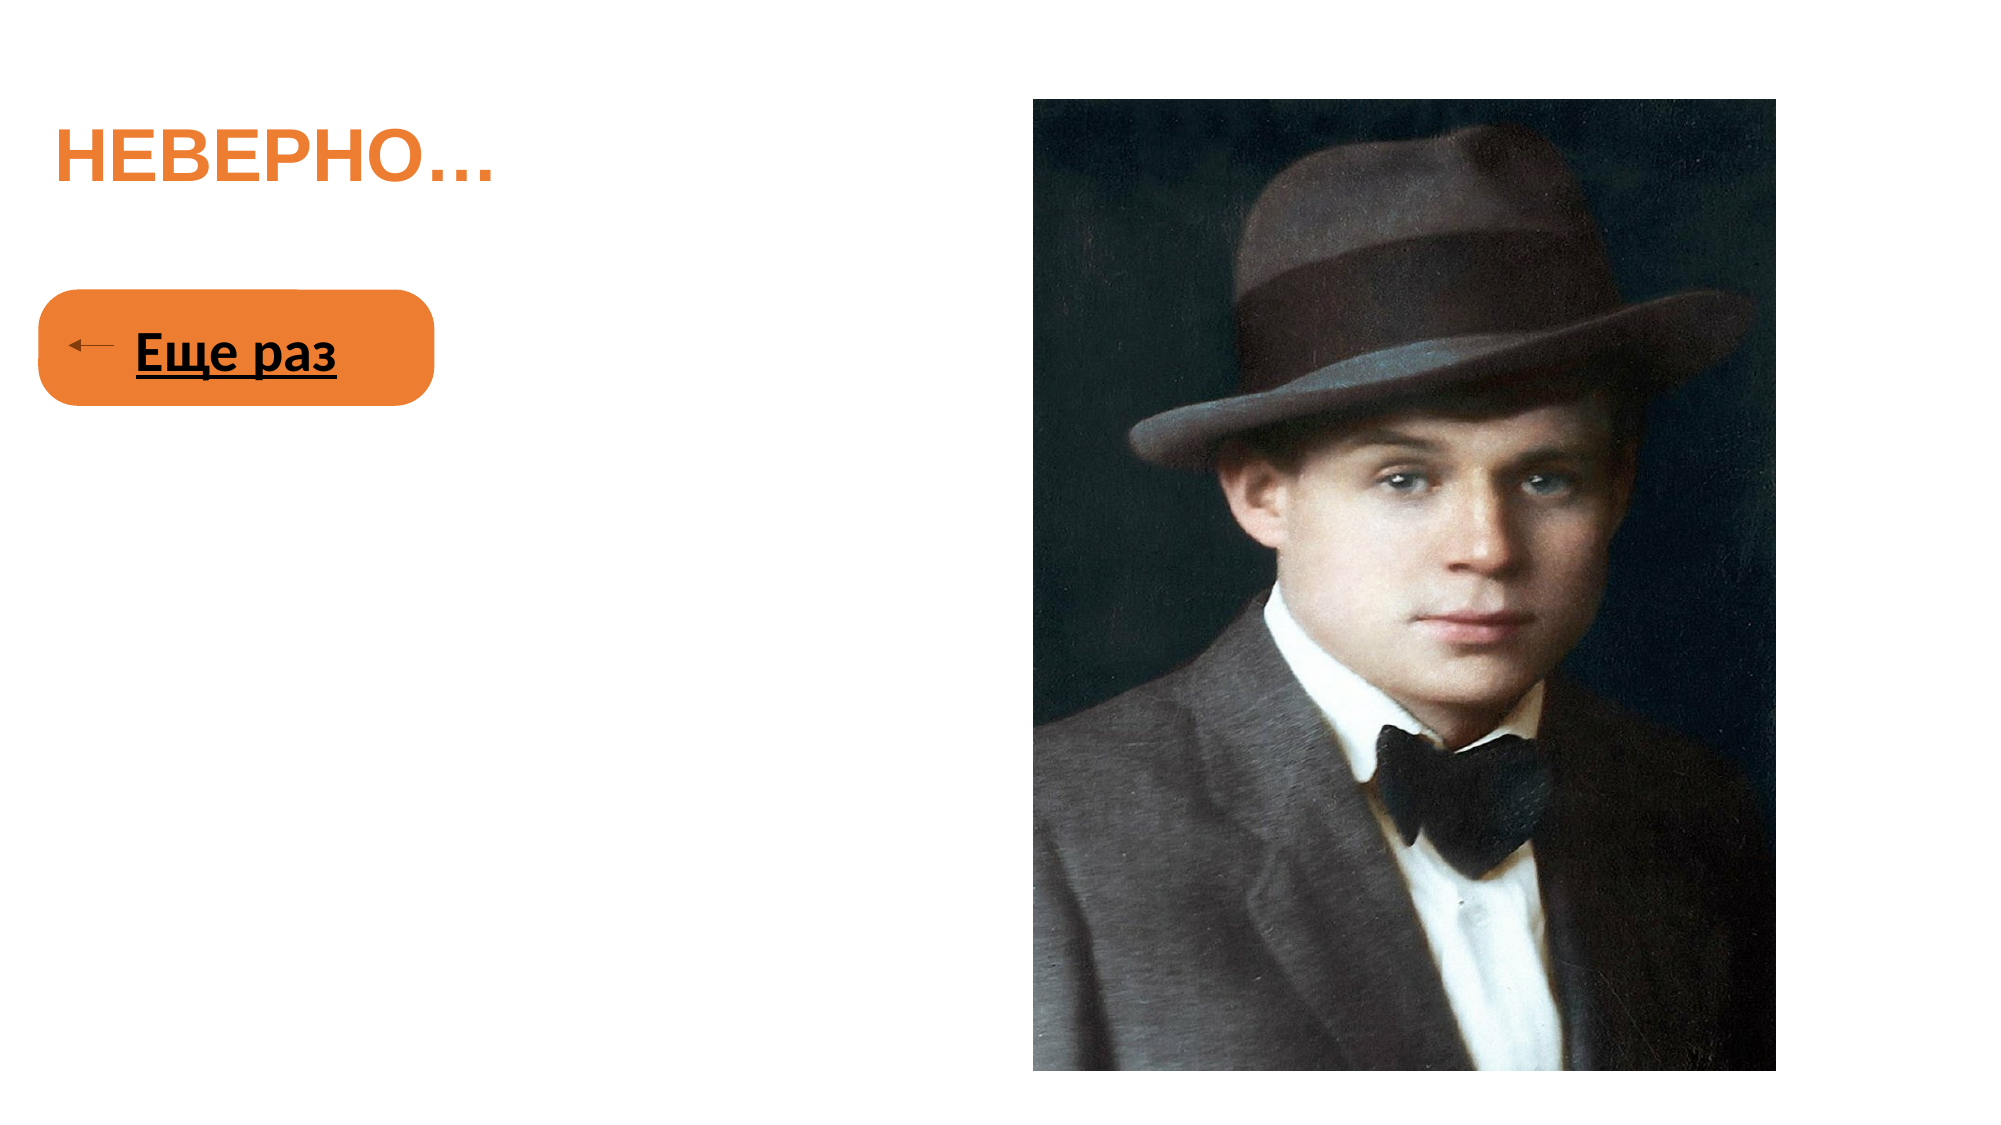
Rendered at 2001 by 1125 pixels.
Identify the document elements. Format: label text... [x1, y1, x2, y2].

text_box НЕВЕРНО… [39, 99, 516, 205]
picture [1033, 99, 1776, 1071]
text_box Еще раз [38, 289, 435, 406]
